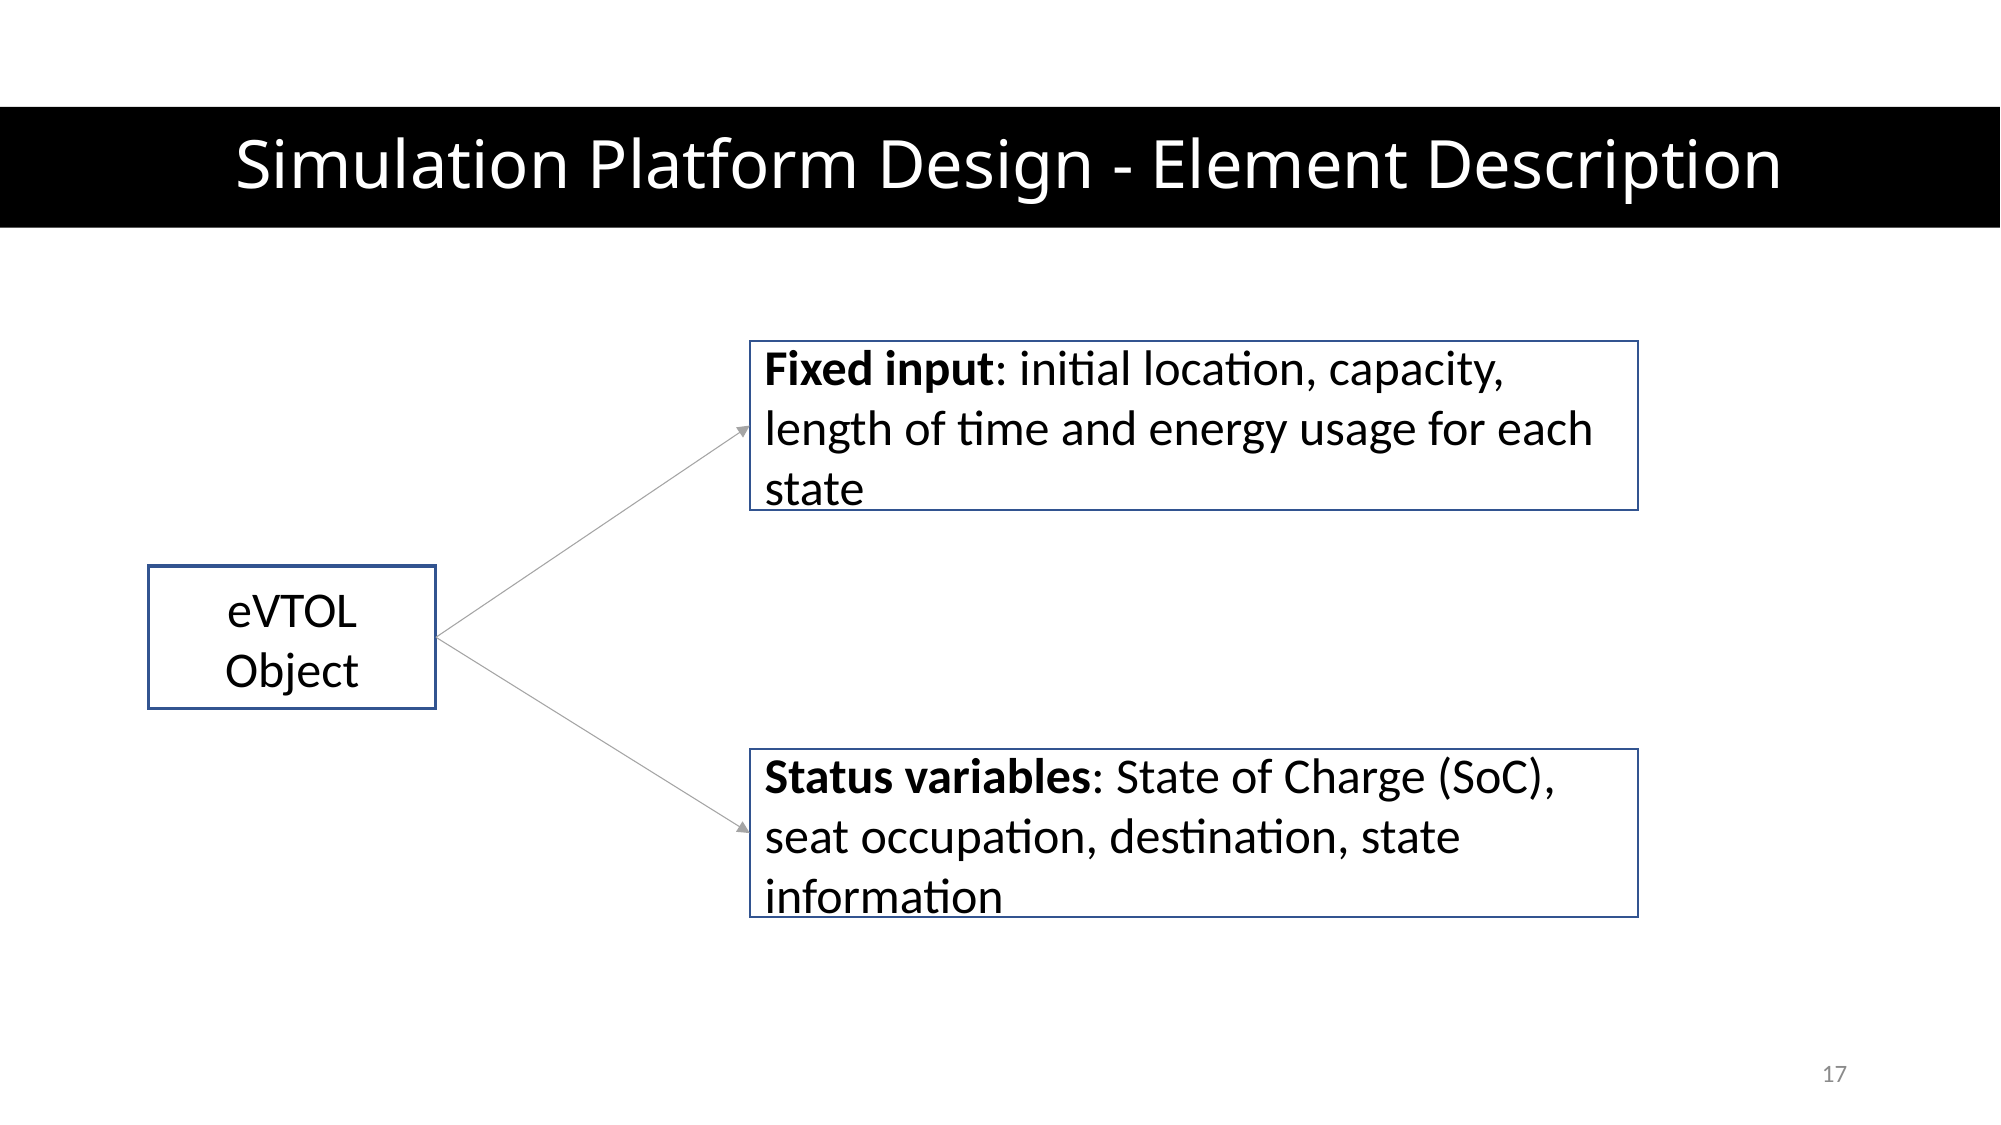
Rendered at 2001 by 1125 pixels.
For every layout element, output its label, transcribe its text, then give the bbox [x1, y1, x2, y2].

slide_number 17 [1412, 1042, 1863, 1103]
text_box Fixed input: initial location, capacity, length of time and energy usage for each state [749, 340, 1639, 511]
title Simulation Platform Design - Element Description [91, 105, 1931, 228]
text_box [435, 637, 750, 834]
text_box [435, 425, 750, 637]
text_box eVTOL Object [148, 565, 435, 709]
text_box [0, 106, 2000, 229]
text_box Status variables: State of Charge (SoC), seat occupation, destination, state information [749, 748, 1639, 918]
